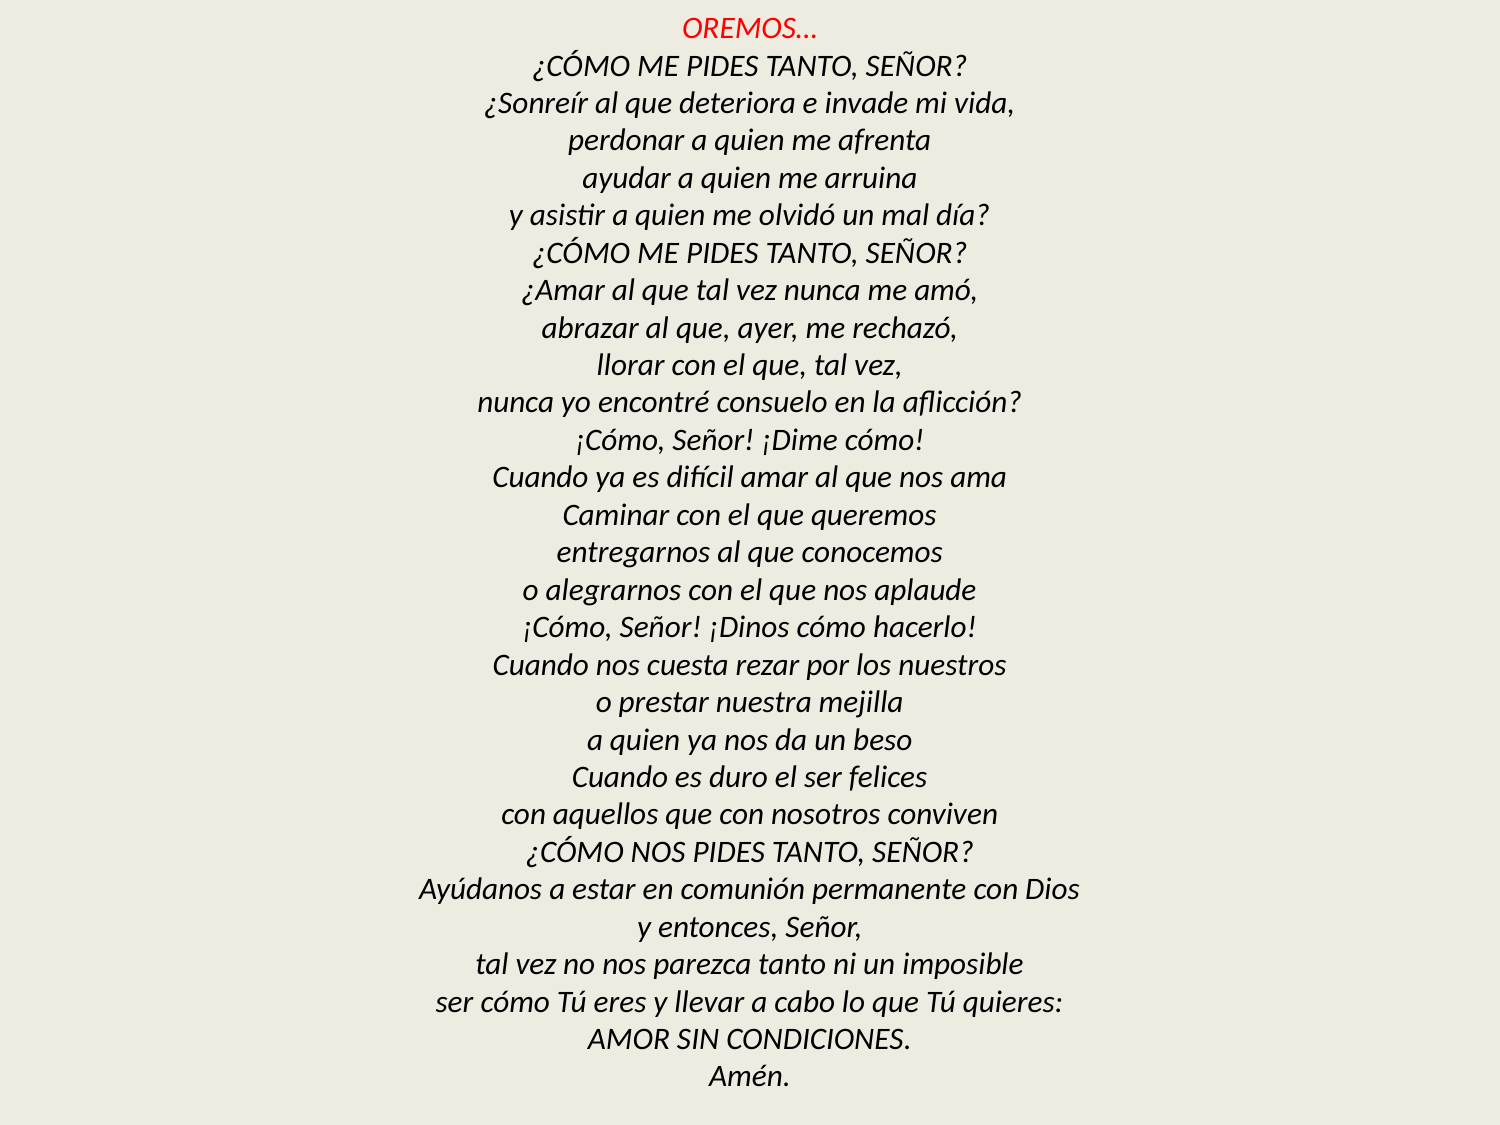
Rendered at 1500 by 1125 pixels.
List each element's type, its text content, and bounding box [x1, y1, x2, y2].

text_box OREMOS… ¿CÓMO ME PIDES TANTO, SEÑOR? ¿Sonreír al que deteriora e invade mi vida, perdonar a quien me afrenta ayudar a quien me arruina y asistir a quien me olvidó un mal día? ¿CÓMO ME PIDES TANTO, SEÑOR? ¿Amar al que tal vez nunca me amó, abrazar al que, ayer, me rechazó, llorar con el que, tal vez, nunca yo encontré consuelo en la aflicción? ¡Cómo, Señor! ¡Dime cómo! Cuando ya es difícil amar al que nos ama Caminar con el que queremos entregarnos al que conocemos o alegrarnos con el que nos aplaude ¡Cómo, Señor! ¡Dinos cómo hacerlo! Cuando nos cuesta rezar por los nuestros o prestar nuestra mejilla a quien ya nos da un beso Cuando es duro el ser felices con aquellos que con nosotros conviven ¿CÓMO NOS PIDES TANTO, SEÑOR? Ayúdanos a estar en comunión permanente con Dios y entonces, Señor, tal vez no nos parezca tanto ni un imposible ser cómo Tú eres y llevar a cabo lo que Tú quieres: AMOR SIN CONDICIONES. Amén. [0, 0, 1500, 1125]
